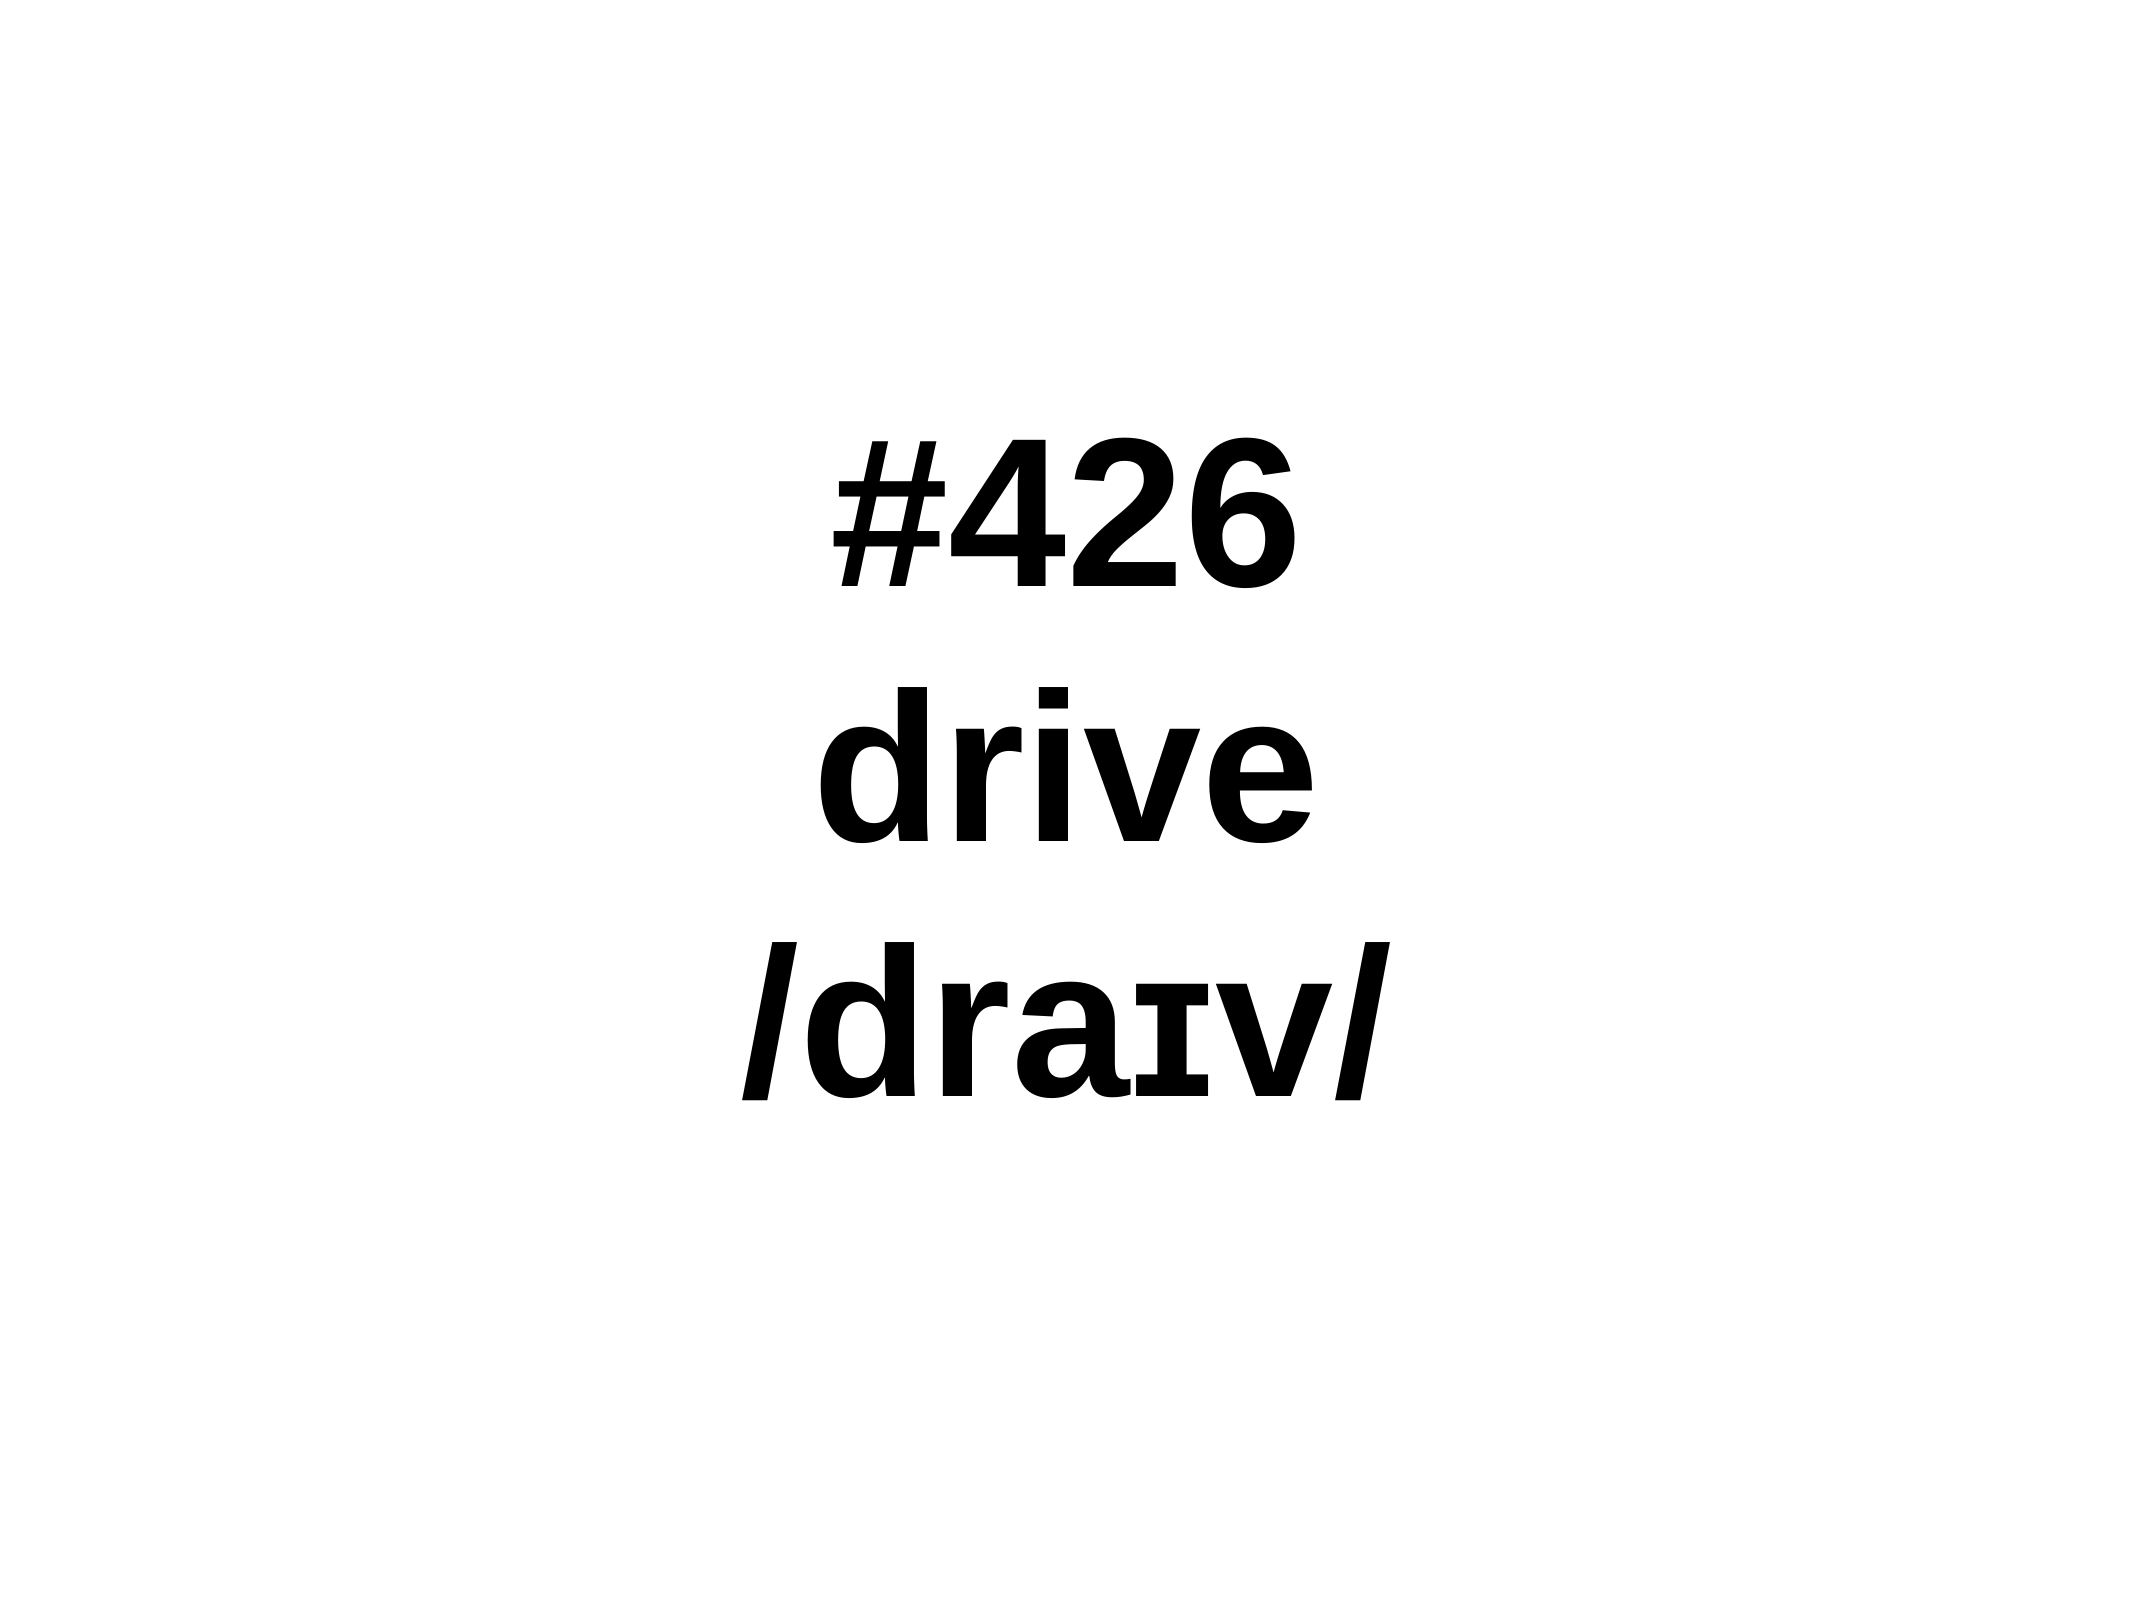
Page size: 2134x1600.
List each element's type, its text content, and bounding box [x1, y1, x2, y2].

list #426 drive /draɪv/ [207, 366, 1926, 1147]
